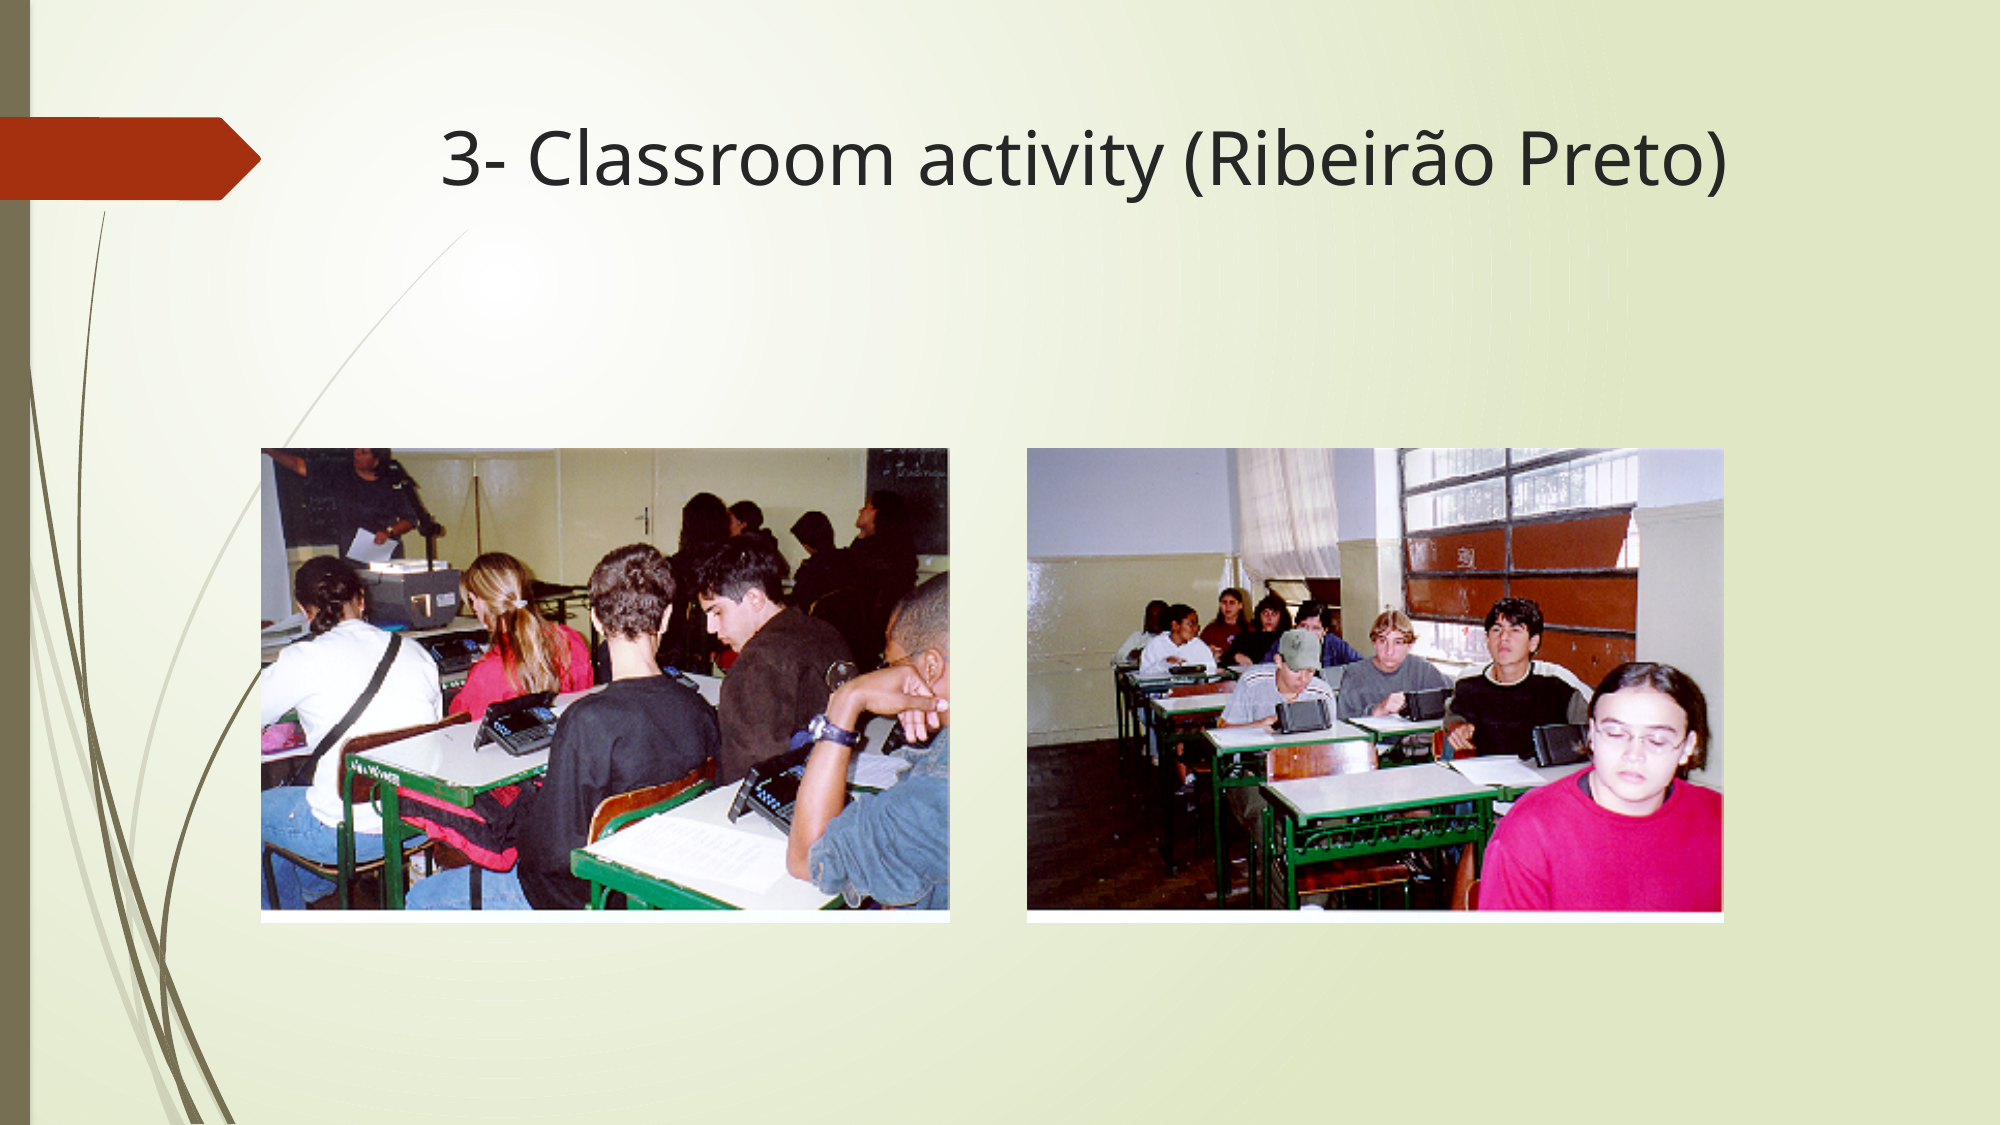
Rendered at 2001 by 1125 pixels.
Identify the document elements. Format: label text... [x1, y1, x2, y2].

title 3- Classroom activity (Ribeirão Preto) [425, 102, 1888, 313]
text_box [261, 447, 950, 924]
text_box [1026, 447, 1724, 924]
